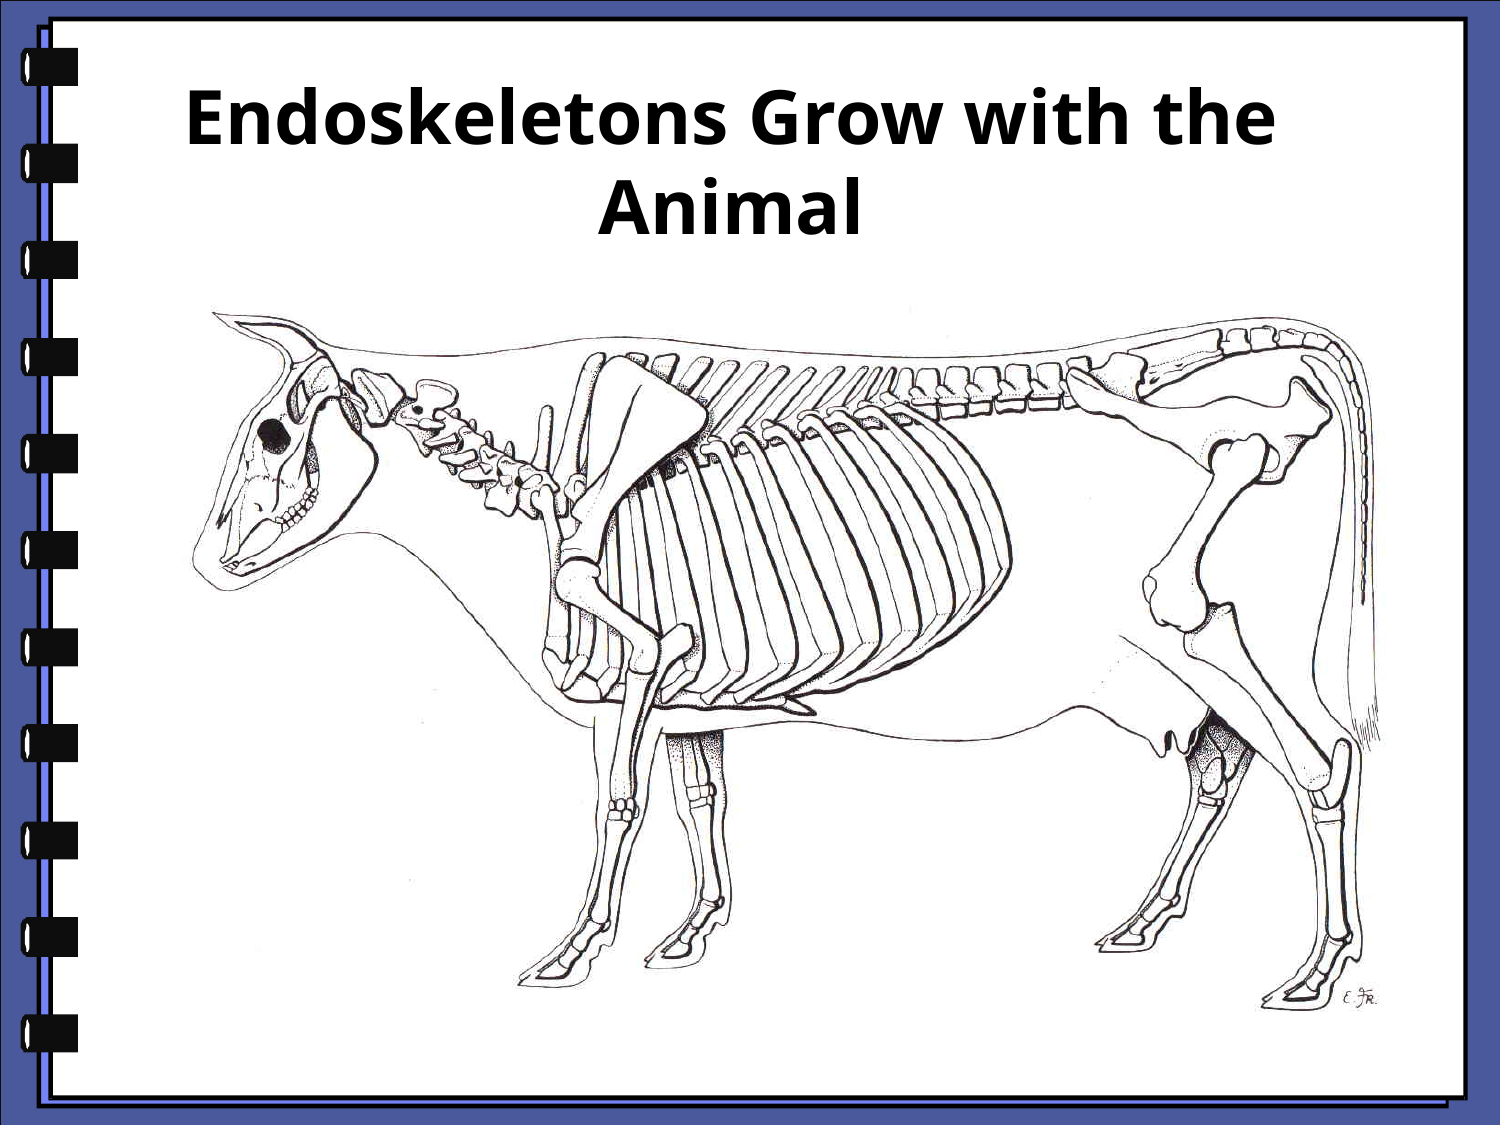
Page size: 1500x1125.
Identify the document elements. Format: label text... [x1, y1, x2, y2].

text_box Endoskeletons Grow with the Animal [150, 62, 1313, 223]
picture [137, 224, 1419, 1060]
